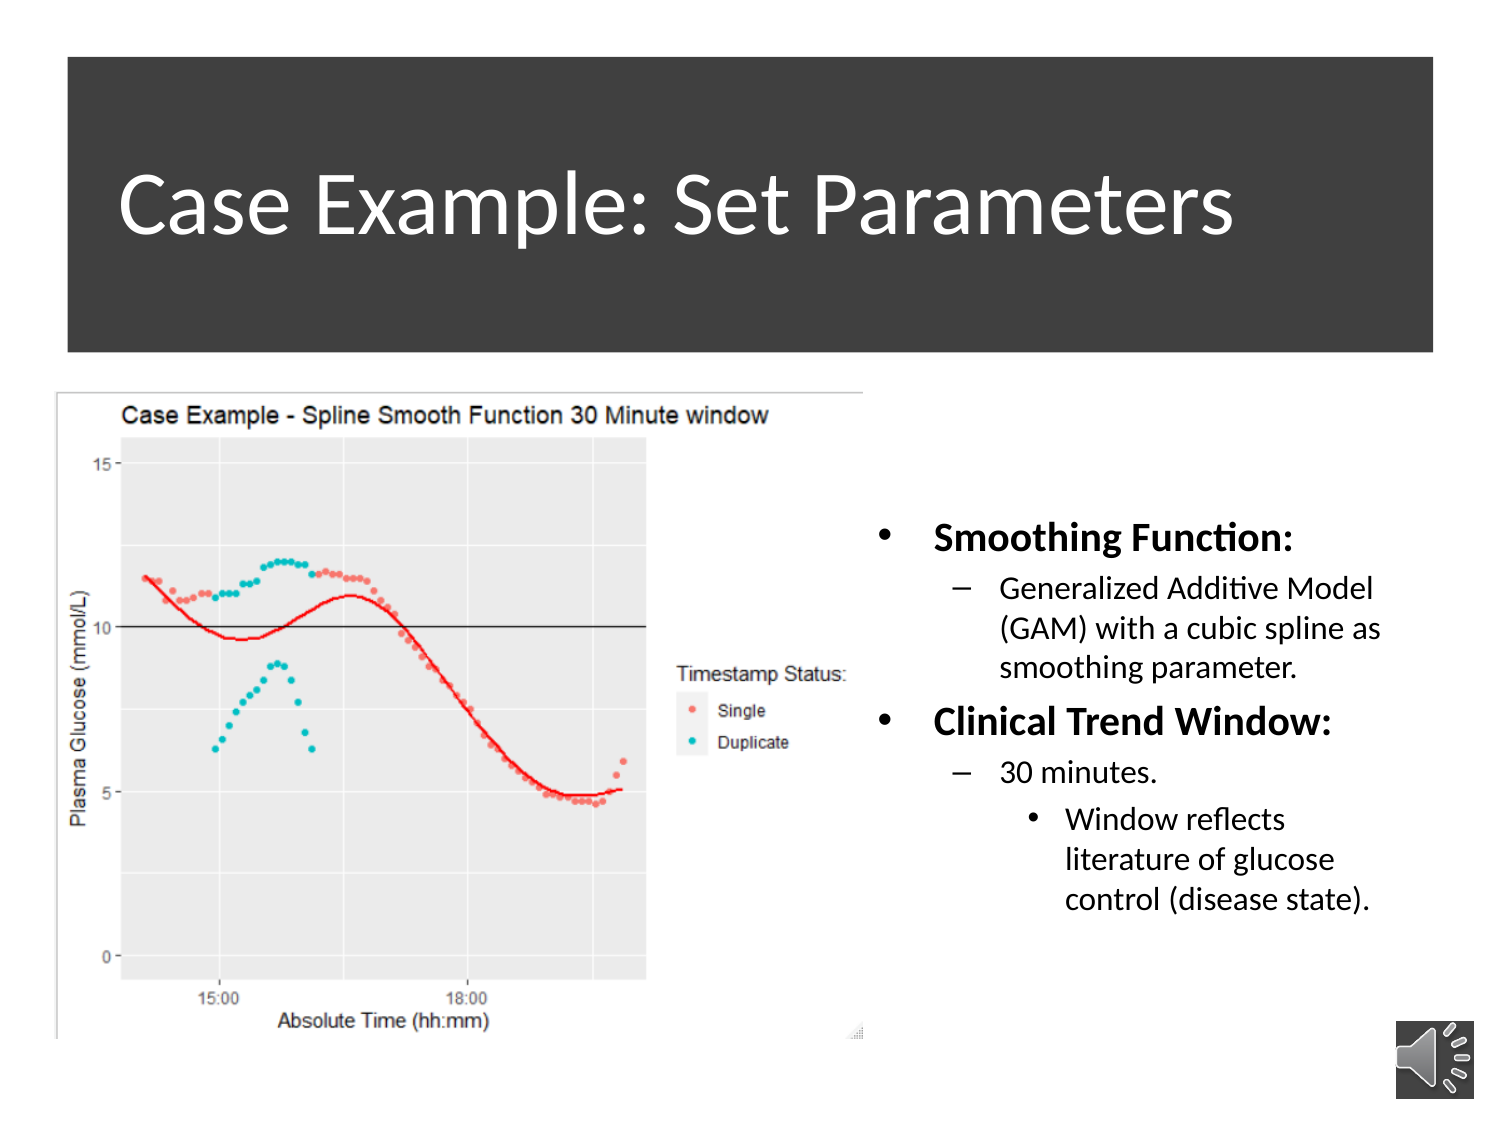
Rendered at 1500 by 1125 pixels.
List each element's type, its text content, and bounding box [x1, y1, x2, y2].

title Case Example: Set Parameters [103, 96, 1397, 314]
picture [54, 391, 863, 1040]
list Smoothing Function: Generalized Additive Model (GAM) with a cubic spline as smoothing parameter. Clinical Trend Window: 30 minutes. Window reflects literature of glucose control (disease state). [866, 412, 1434, 1014]
text_box [65, 55, 1435, 354]
picture [1394, 1019, 1476, 1101]
